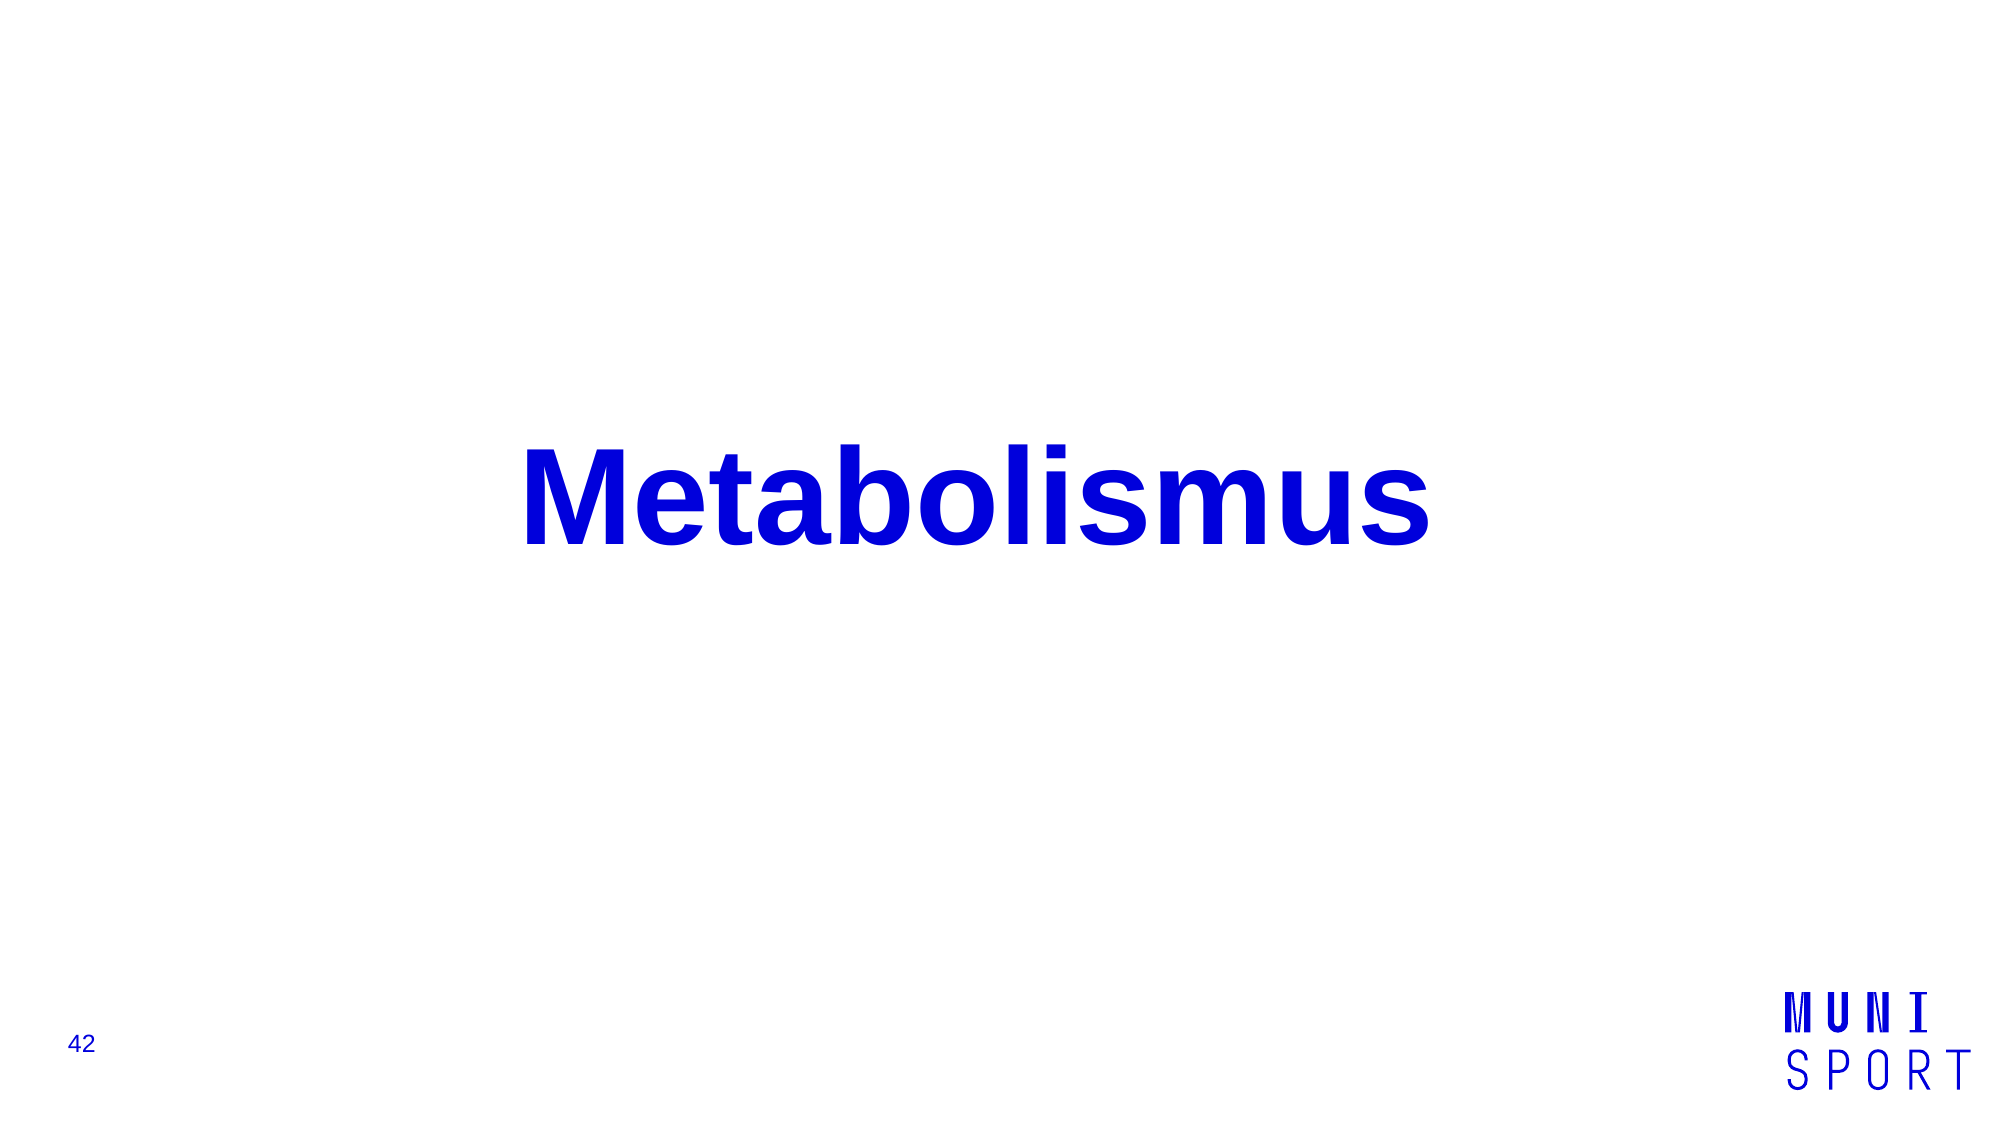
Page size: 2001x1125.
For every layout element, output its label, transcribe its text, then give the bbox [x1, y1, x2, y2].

title Metabolismus [518, 488, 1482, 563]
slide_number 42 [67, 1021, 110, 1063]
